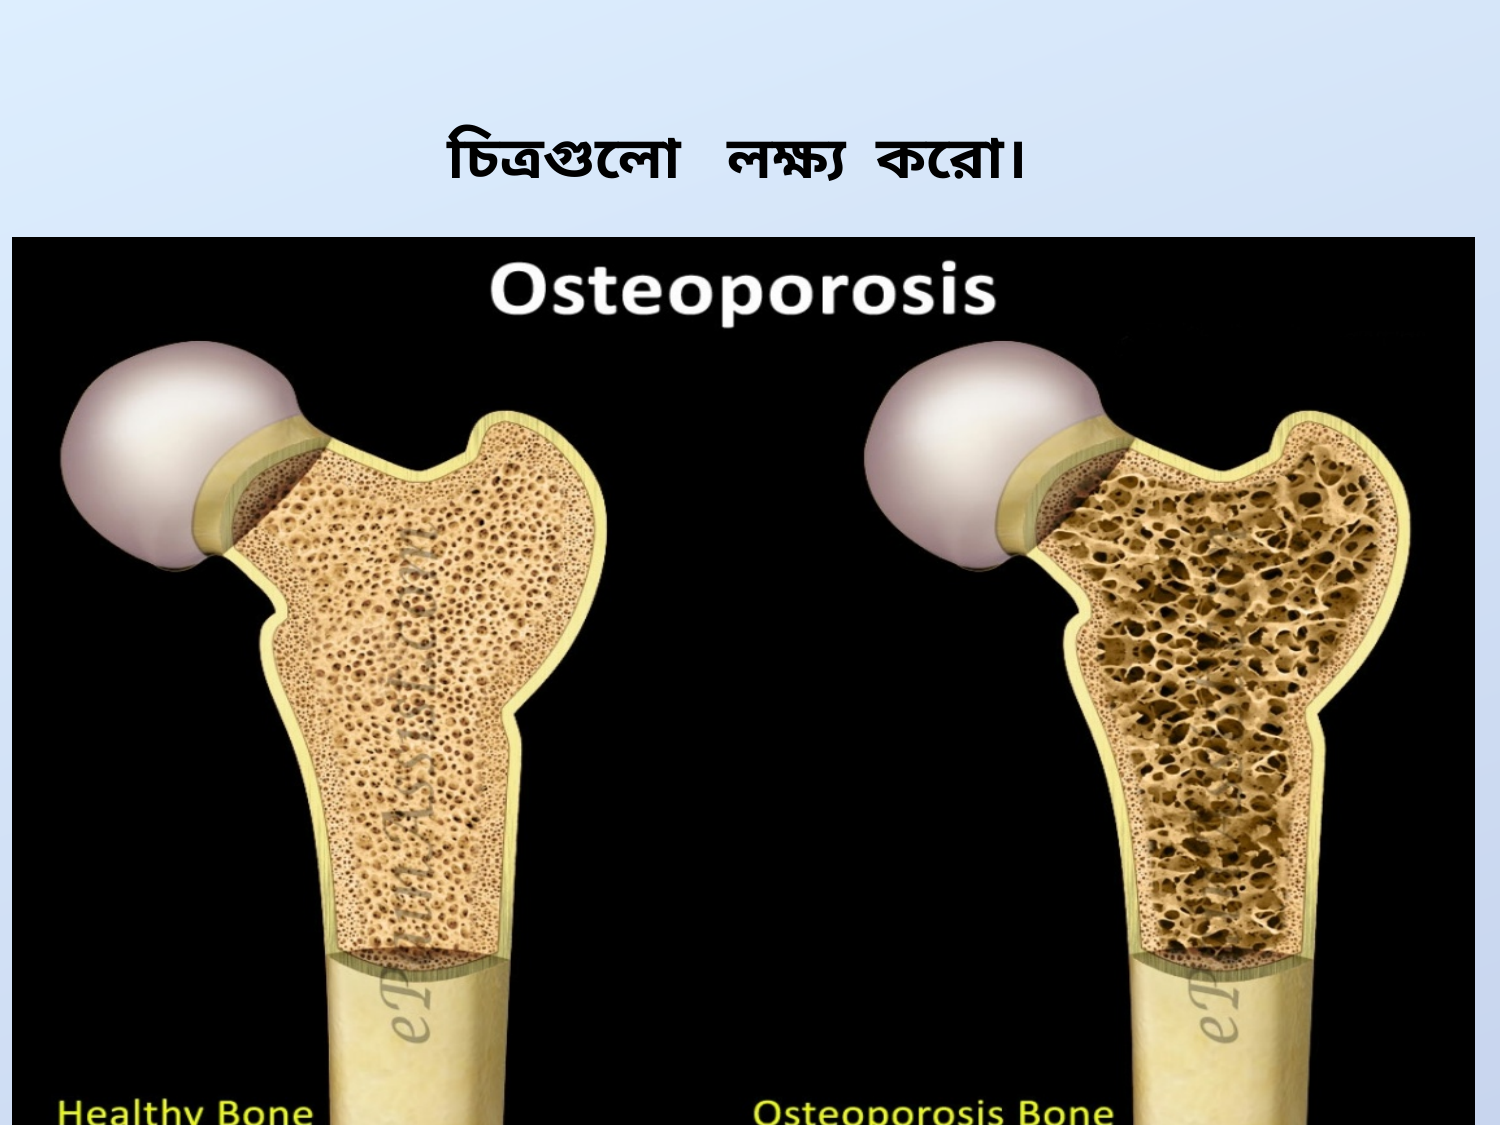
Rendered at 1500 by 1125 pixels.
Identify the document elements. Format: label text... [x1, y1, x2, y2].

picture [12, 237, 1476, 1125]
text_box চিত্রগুলো লক্ষ্য করো। [249, 112, 1225, 223]
